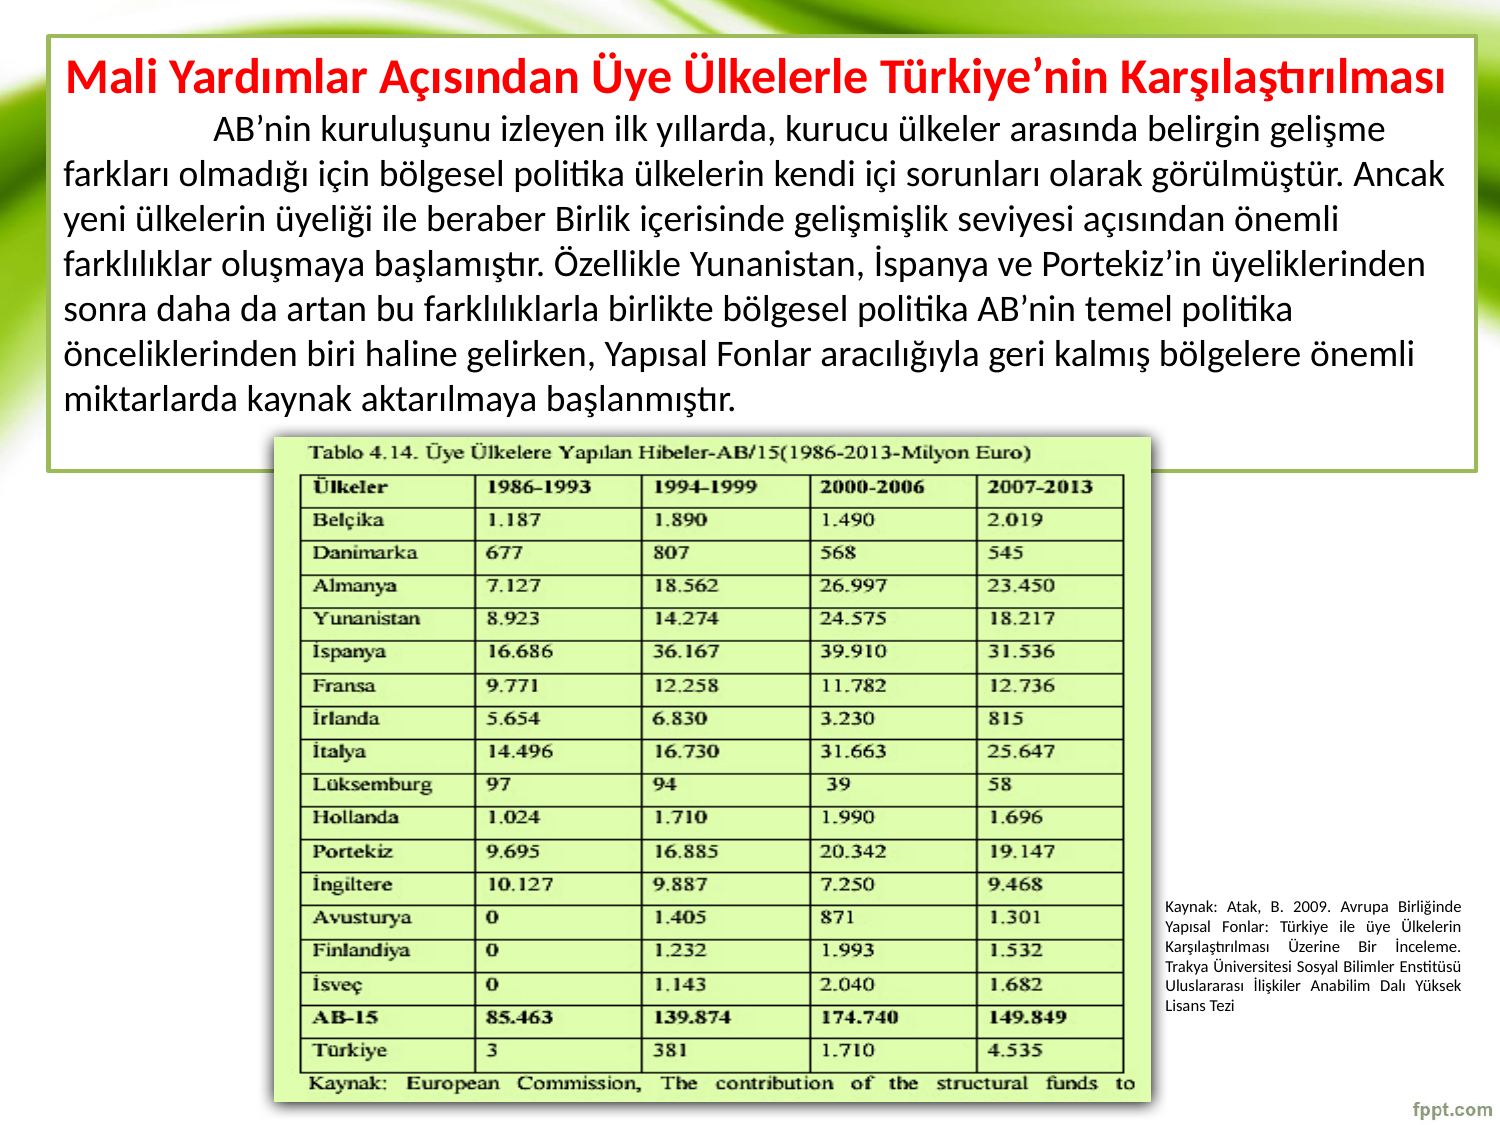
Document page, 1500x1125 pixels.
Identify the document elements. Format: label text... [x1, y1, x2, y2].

text_box Mali Yardımlar Açısından Üye Ülkelerle Türkiye’nin Karşılaştırılması AB’nin kuruluşunu izleyen ilk yıllarda, kurucu ülkeler arasında belirgin gelişme farkları olmadığı için bölgesel politika ülkelerin kendi içi sorunları olarak görülmüştür. Ancak yeni ülkelerin üyeliği ile beraber Birlik içerisinde gelişmişlik seviyesi açısından önemli farklılıklar oluşmaya başlamıştır. Özellikle Yunanistan, İspanya ve Portekiz’in üyeliklerinden sonra daha da artan bu farklılıklarla birlikte bölgesel politika AB’nin temel politika önceliklerinden biri haline gelirken, Yapısal Fonlar aracılığıyla geri kalmış bölgelere önemli miktarlarda kaynak aktarılmaya başlanmıştır. [46, 34, 1478, 473]
text_box Kaynak: Atak, B. 2009. Avrupa Birliğinde Yapısal Fonlar: Türkiye ile üye Ülkelerin Karşılaştırılması Üzerine Bir İnceleme. Trakya Üniversitesi Sosyal Bilimler Enstitüsü Uluslararası İlişkiler Anabilim Dalı Yüksek Lisans Tezi [1157, 888, 1477, 1023]
picture [0, 0, 1500, 1125]
